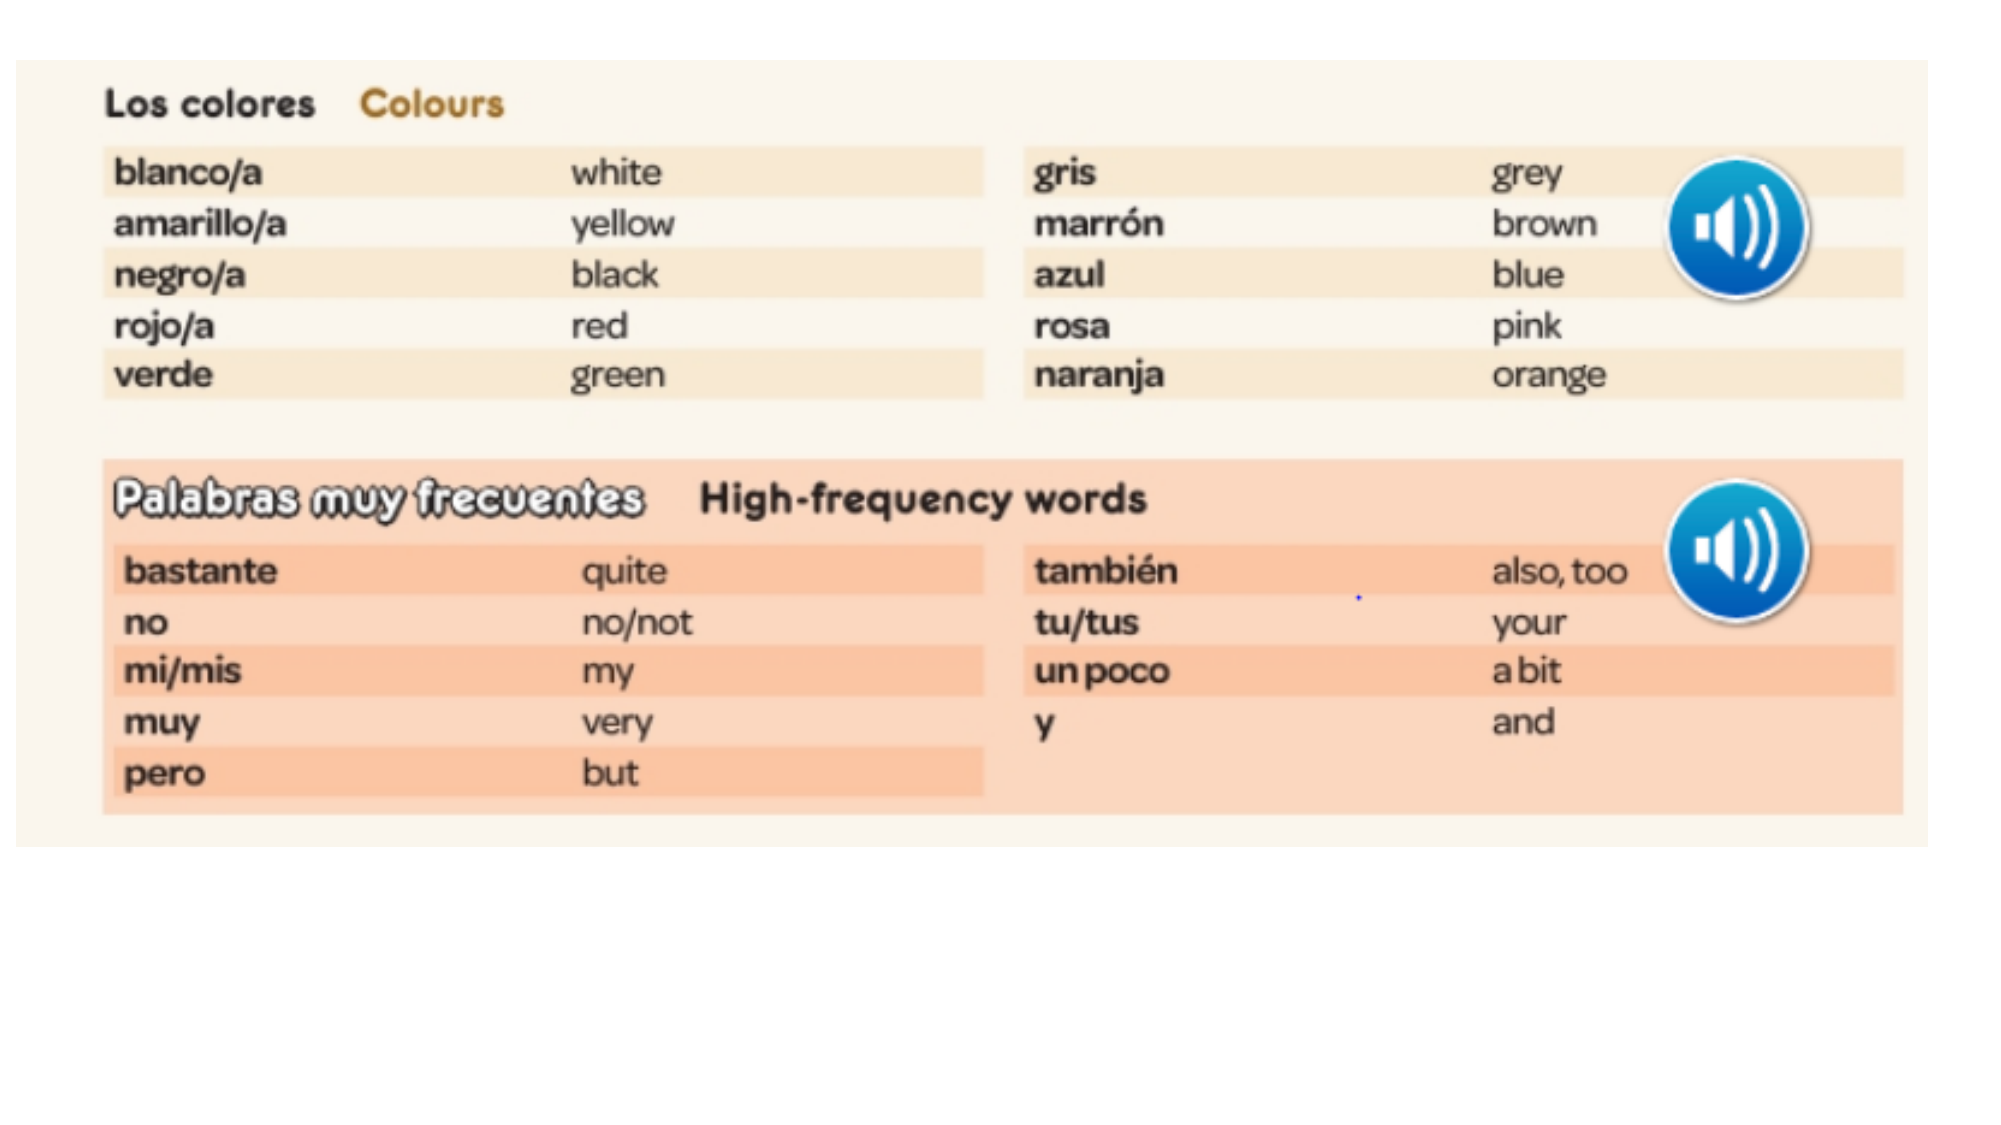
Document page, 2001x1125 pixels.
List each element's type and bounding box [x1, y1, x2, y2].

picture [16, 60, 1928, 847]
